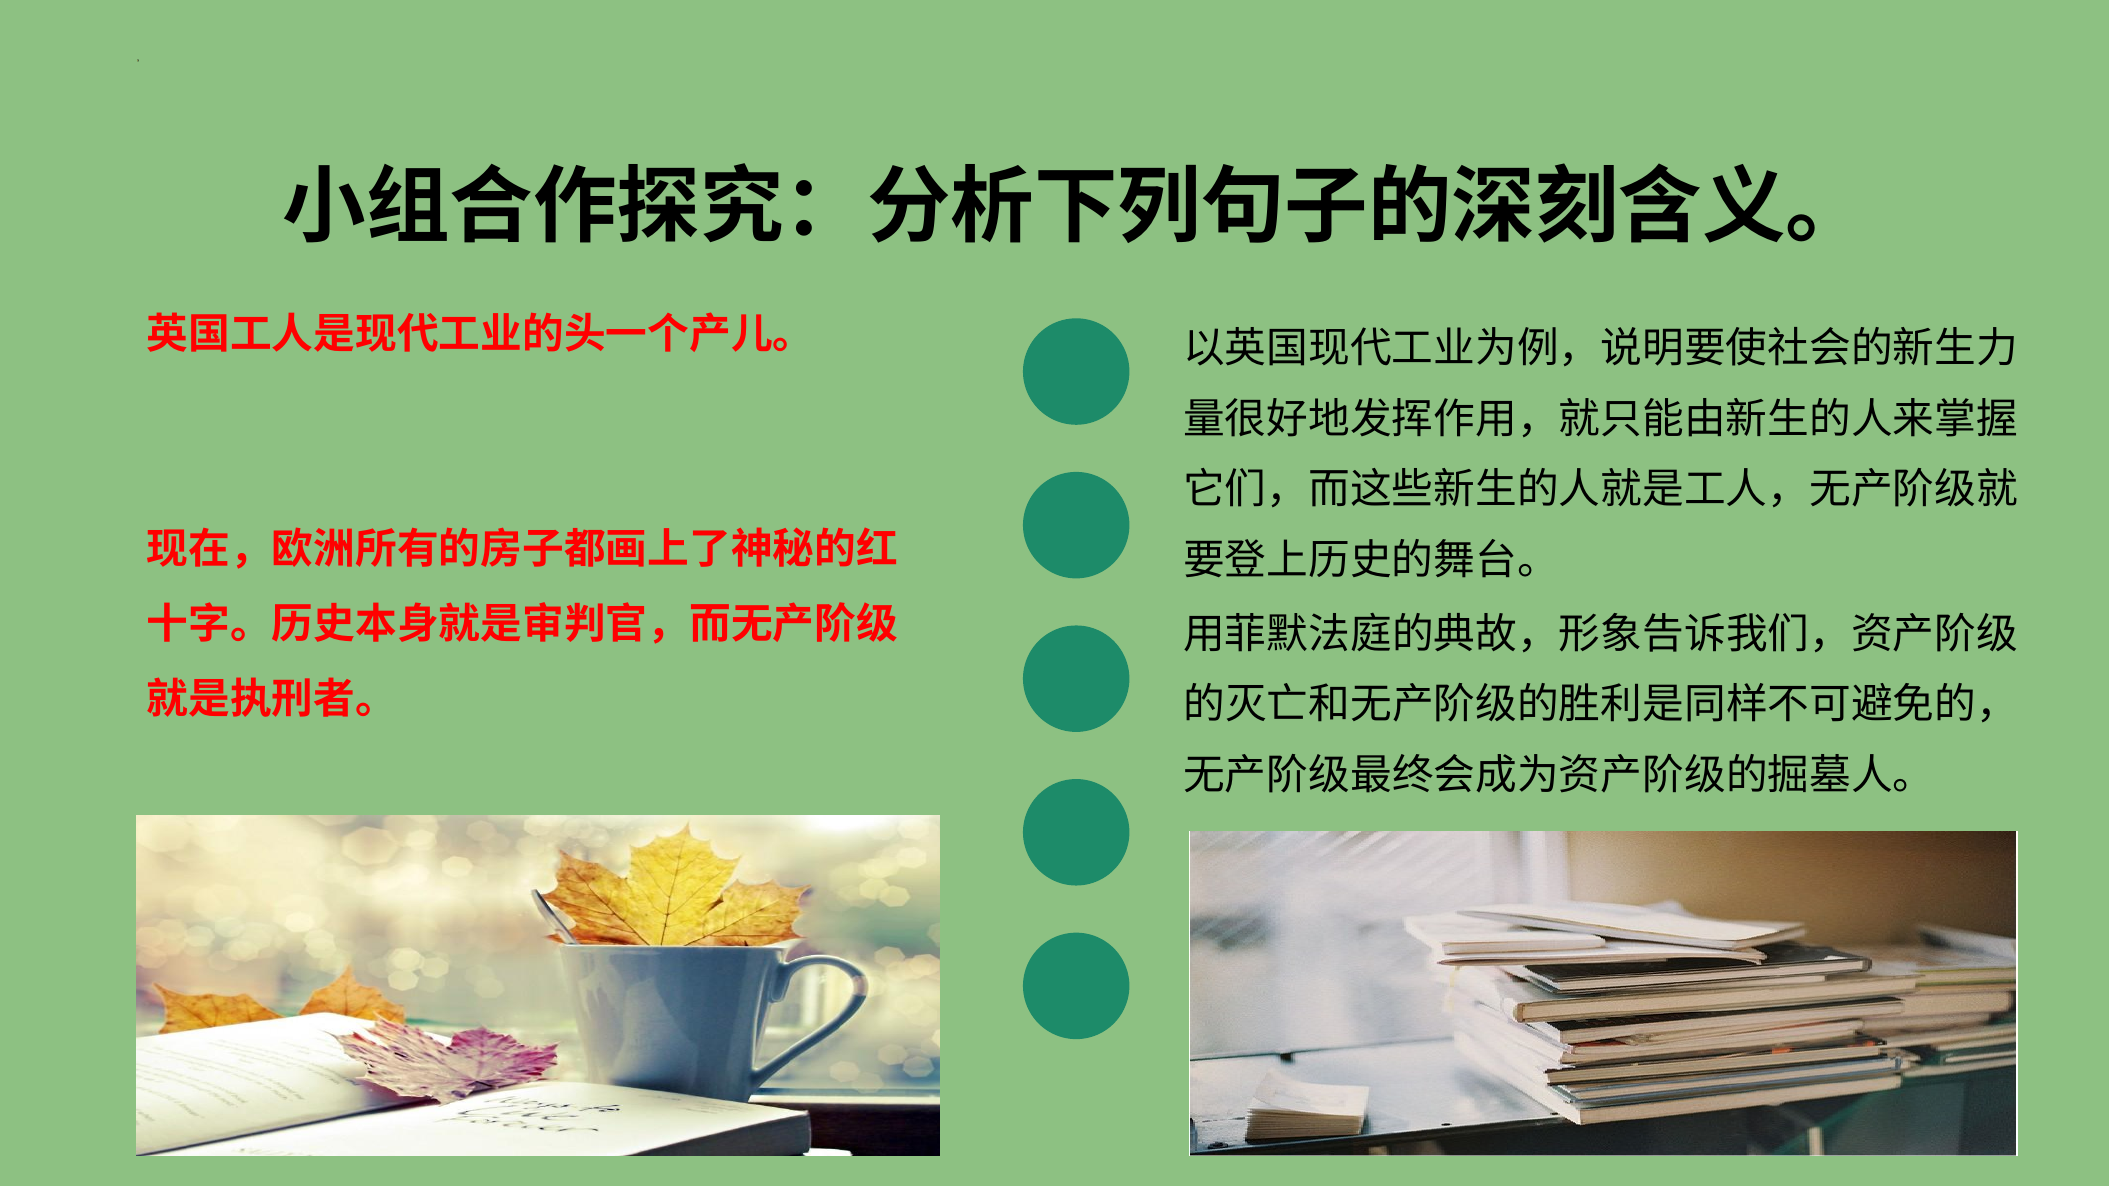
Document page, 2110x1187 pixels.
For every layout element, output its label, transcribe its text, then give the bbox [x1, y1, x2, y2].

picture [1189, 831, 2018, 1156]
text_box 英国工人是现代工业的头一个产儿。 [131, 274, 944, 364]
text_box 小组合作探究：分析下列句子的深刻含义。 [282, 147, 1913, 257]
text_box 现在，欧洲所有的房子都画上了神秘的红十字。历史本身就是审判官，而无产阶级就是执刑者。 [131, 489, 944, 730]
text_box 用菲默法庭的典故，形象告诉我们，资产阶级的灭亡和无产阶级的胜利是同样不可避免的，无产阶级最终会成为资产阶级的掘墓人。 [1168, 578, 2039, 806]
picture [136, 815, 940, 1156]
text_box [1022, 318, 1130, 1040]
text_box 以英国现代工业为例，说明要使社会的新生力量很好地发挥作用，就只能由新生的人来掌握它们，而这些新生的人就是工人，无产阶级就要登上历史的舞台。 [1168, 292, 2039, 578]
